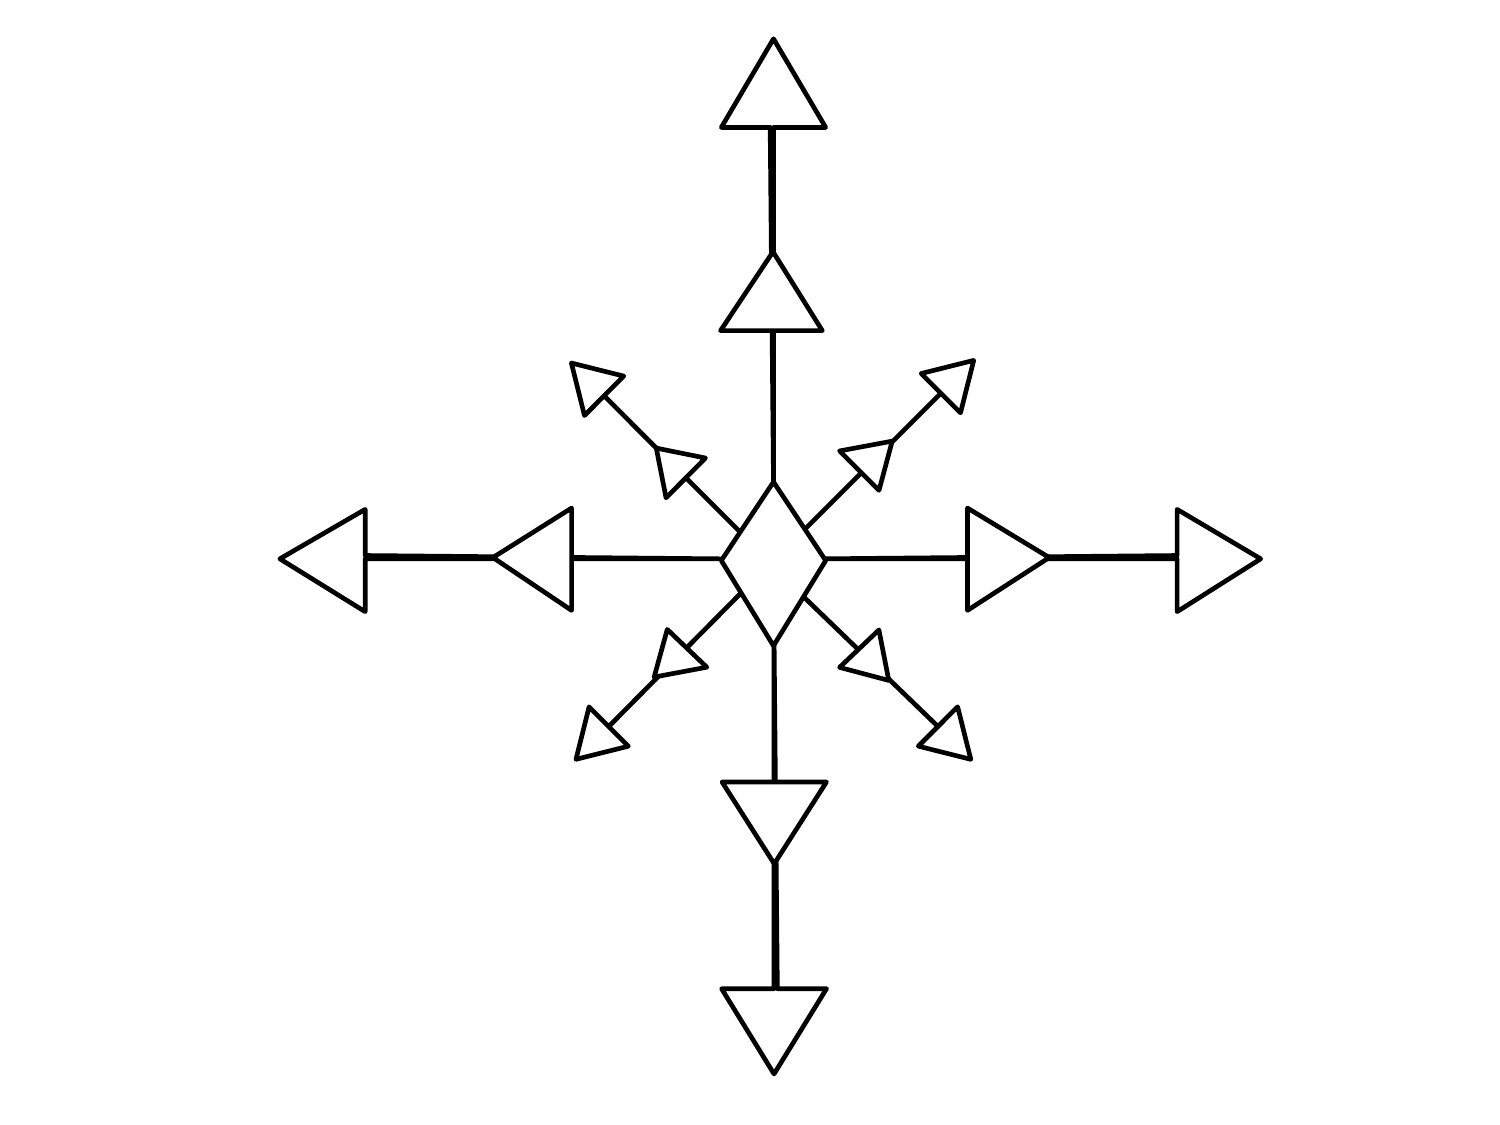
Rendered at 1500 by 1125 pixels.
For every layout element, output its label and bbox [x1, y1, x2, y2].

text_box [279, 38, 1261, 1074]
